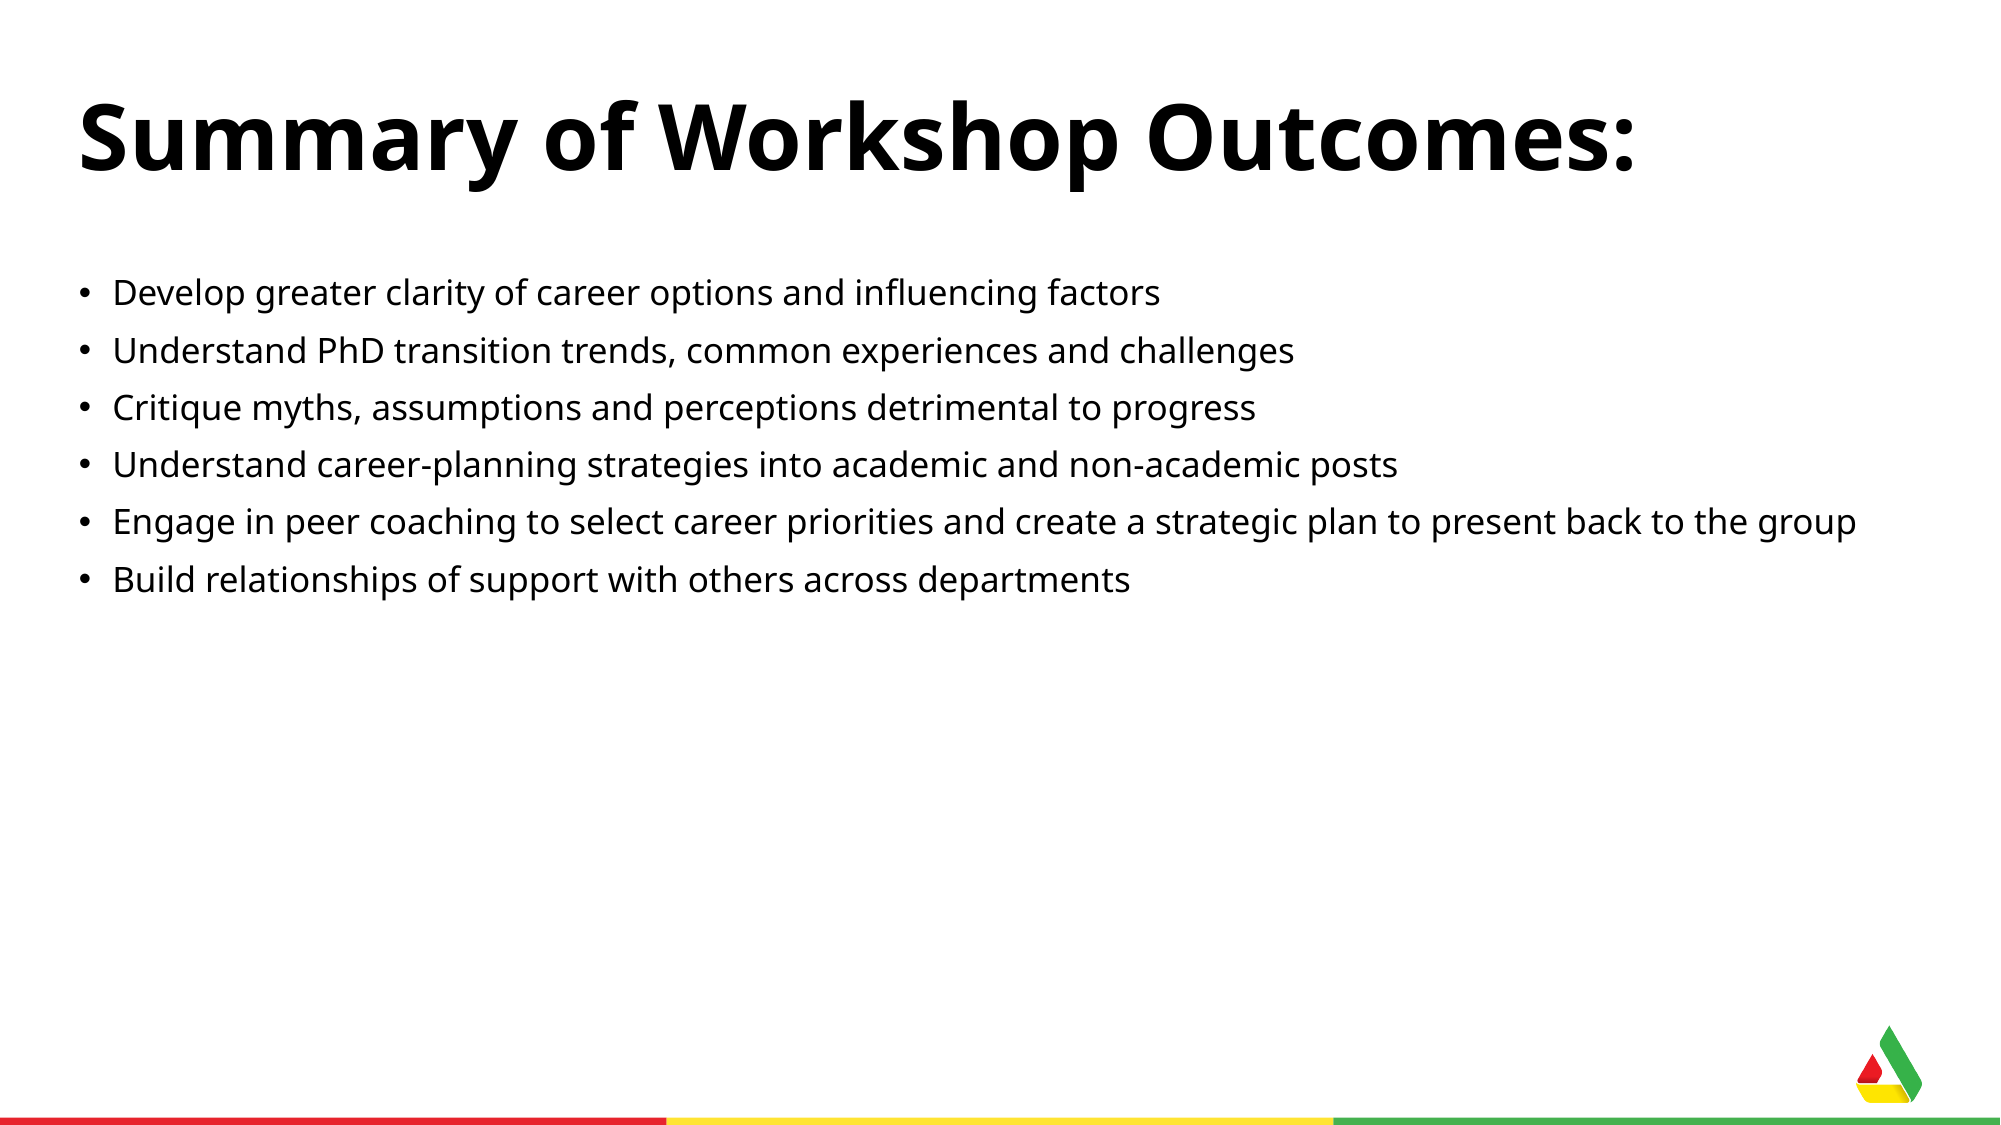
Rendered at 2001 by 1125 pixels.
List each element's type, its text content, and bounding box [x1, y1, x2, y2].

picture [1856, 1025, 1922, 1103]
list Develop greater clarity of career options and influencing factors Understand PhD transition trends, common experiences and challenges Critique myths, assumptions and perceptions detrimental to progress Understand career-planning strategies into academic and non-academic posts Engage in peer coaching to select career priorities and create a strategic plan to present back to the group Build relationships of support with others across departments [78, 262, 1922, 622]
title Summary of Workshop Outcomes: [78, 78, 1922, 190]
